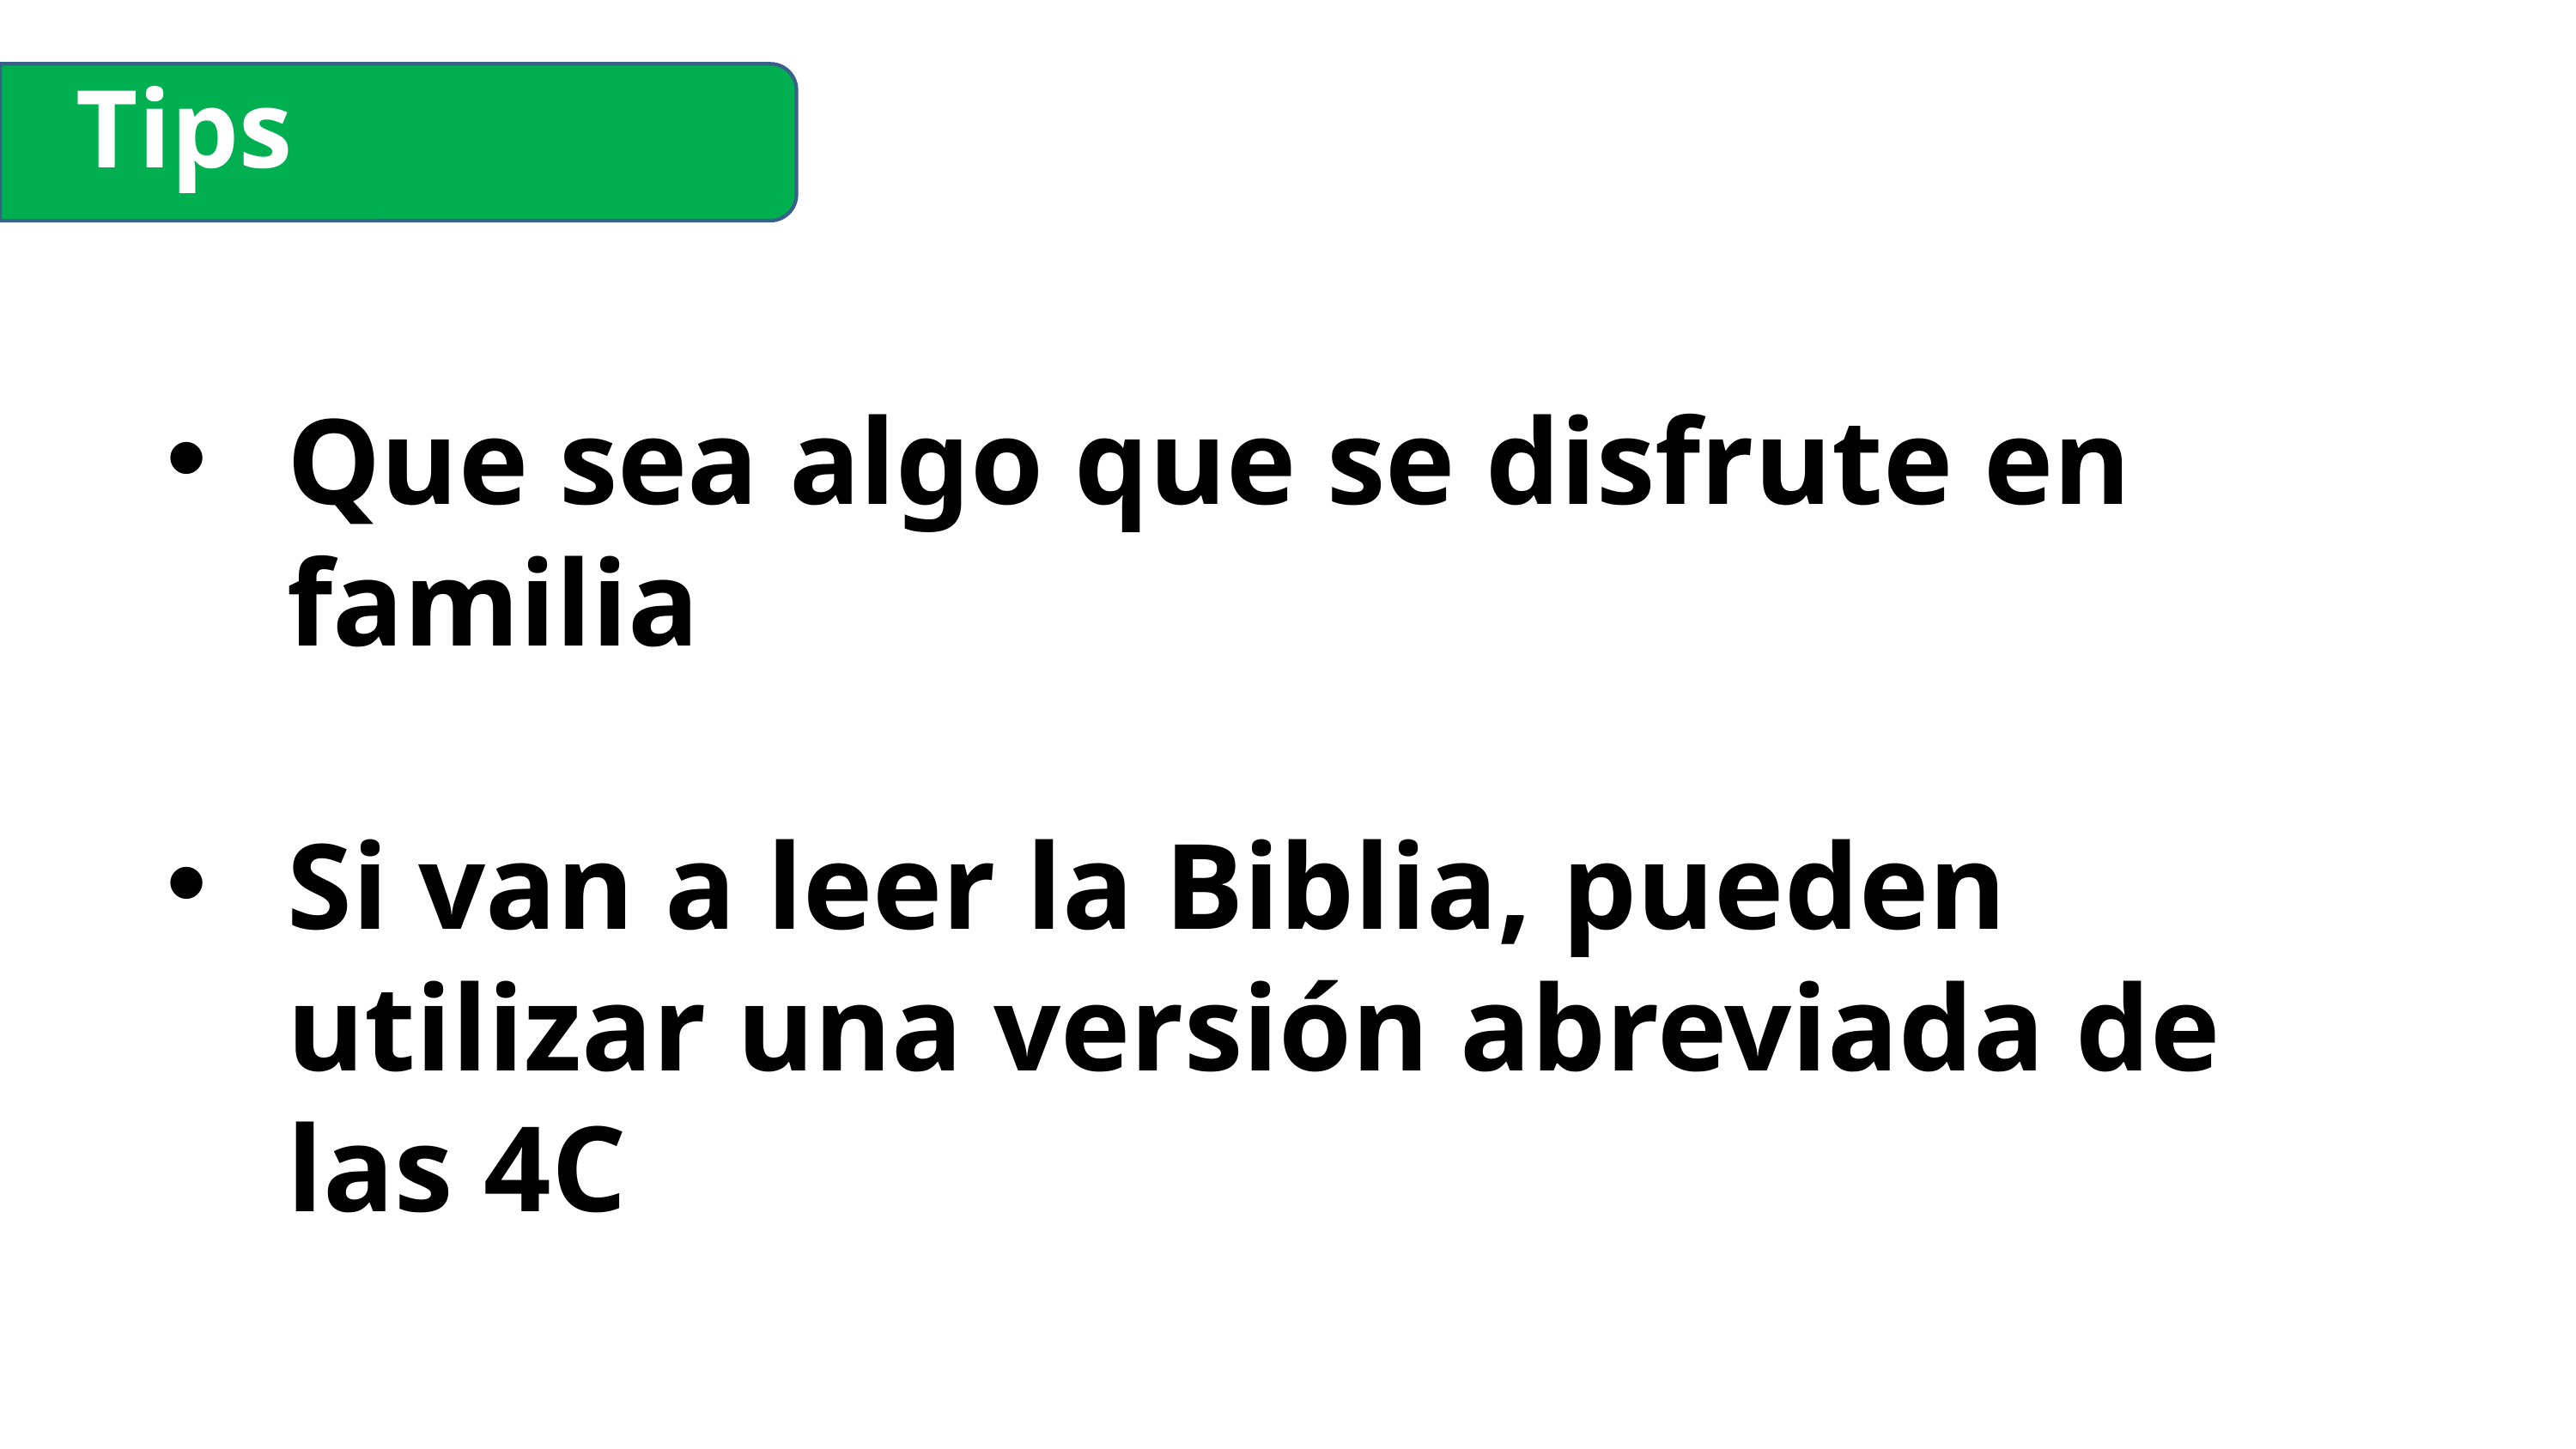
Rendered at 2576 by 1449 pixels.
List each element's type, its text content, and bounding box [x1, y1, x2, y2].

text_box Que sea algo que se disfrute en familia Si van a leer la Biblia, pueden utilizar una versión abreviada de las 4C [166, 385, 2409, 1236]
text_box [0, 62, 799, 223]
text_box Tips [76, 75, 463, 191]
